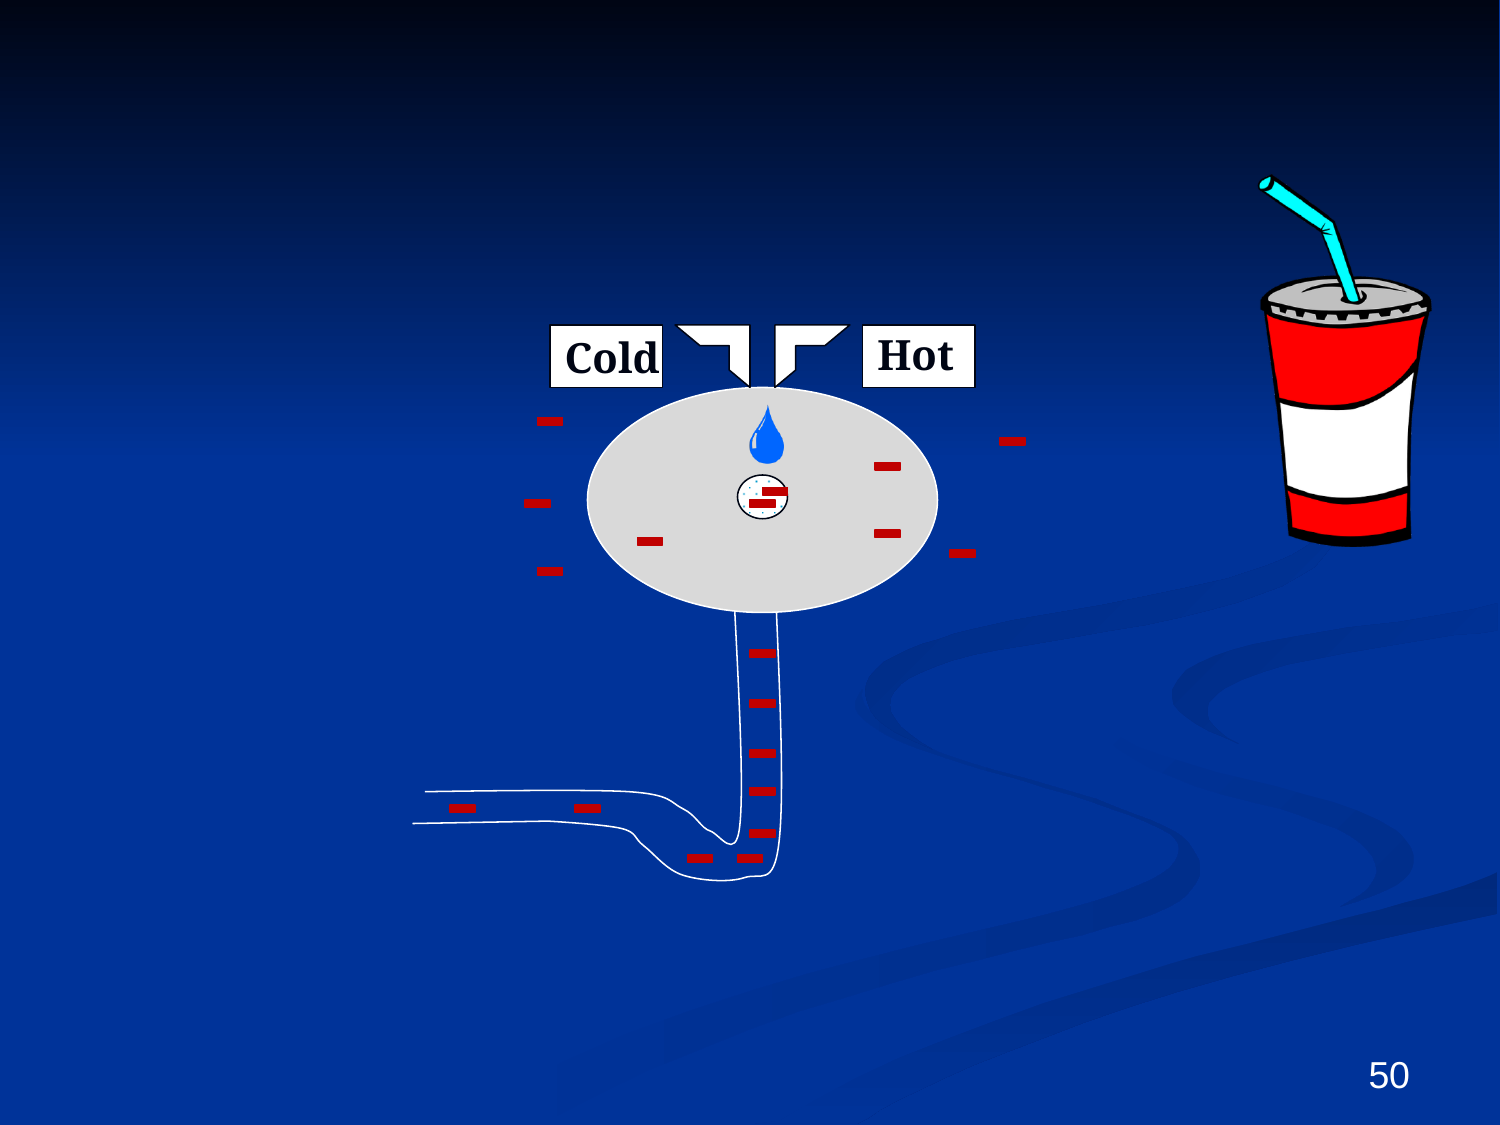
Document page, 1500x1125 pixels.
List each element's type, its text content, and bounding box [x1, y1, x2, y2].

text_box [750, 649, 775, 658]
text_box [575, 804, 601, 813]
text_box [950, 549, 976, 558]
text_box [750, 829, 775, 838]
text_box [675, 324, 751, 388]
text_box [637, 537, 663, 546]
text_box [537, 567, 563, 575]
text_box [424, 612, 742, 845]
text_box [525, 499, 550, 508]
text_box [750, 699, 775, 708]
picture [1251, 174, 1438, 548]
text_box Cold [549, 324, 688, 390]
text_box [587, 387, 938, 613]
text_box [450, 804, 475, 813]
picture [736, 399, 876, 579]
text_box [737, 854, 763, 863]
slide_number 50 [1074, 1024, 1426, 1104]
text_box [537, 417, 563, 425]
text_box Hot [862, 321, 1000, 387]
text_box [412, 612, 782, 881]
text_box [687, 854, 713, 863]
text_box [880, 462, 901, 471]
text_box [774, 324, 850, 388]
text_box [750, 749, 775, 758]
text_box [880, 529, 901, 538]
text_box [750, 787, 775, 796]
text_box [999, 437, 1025, 445]
